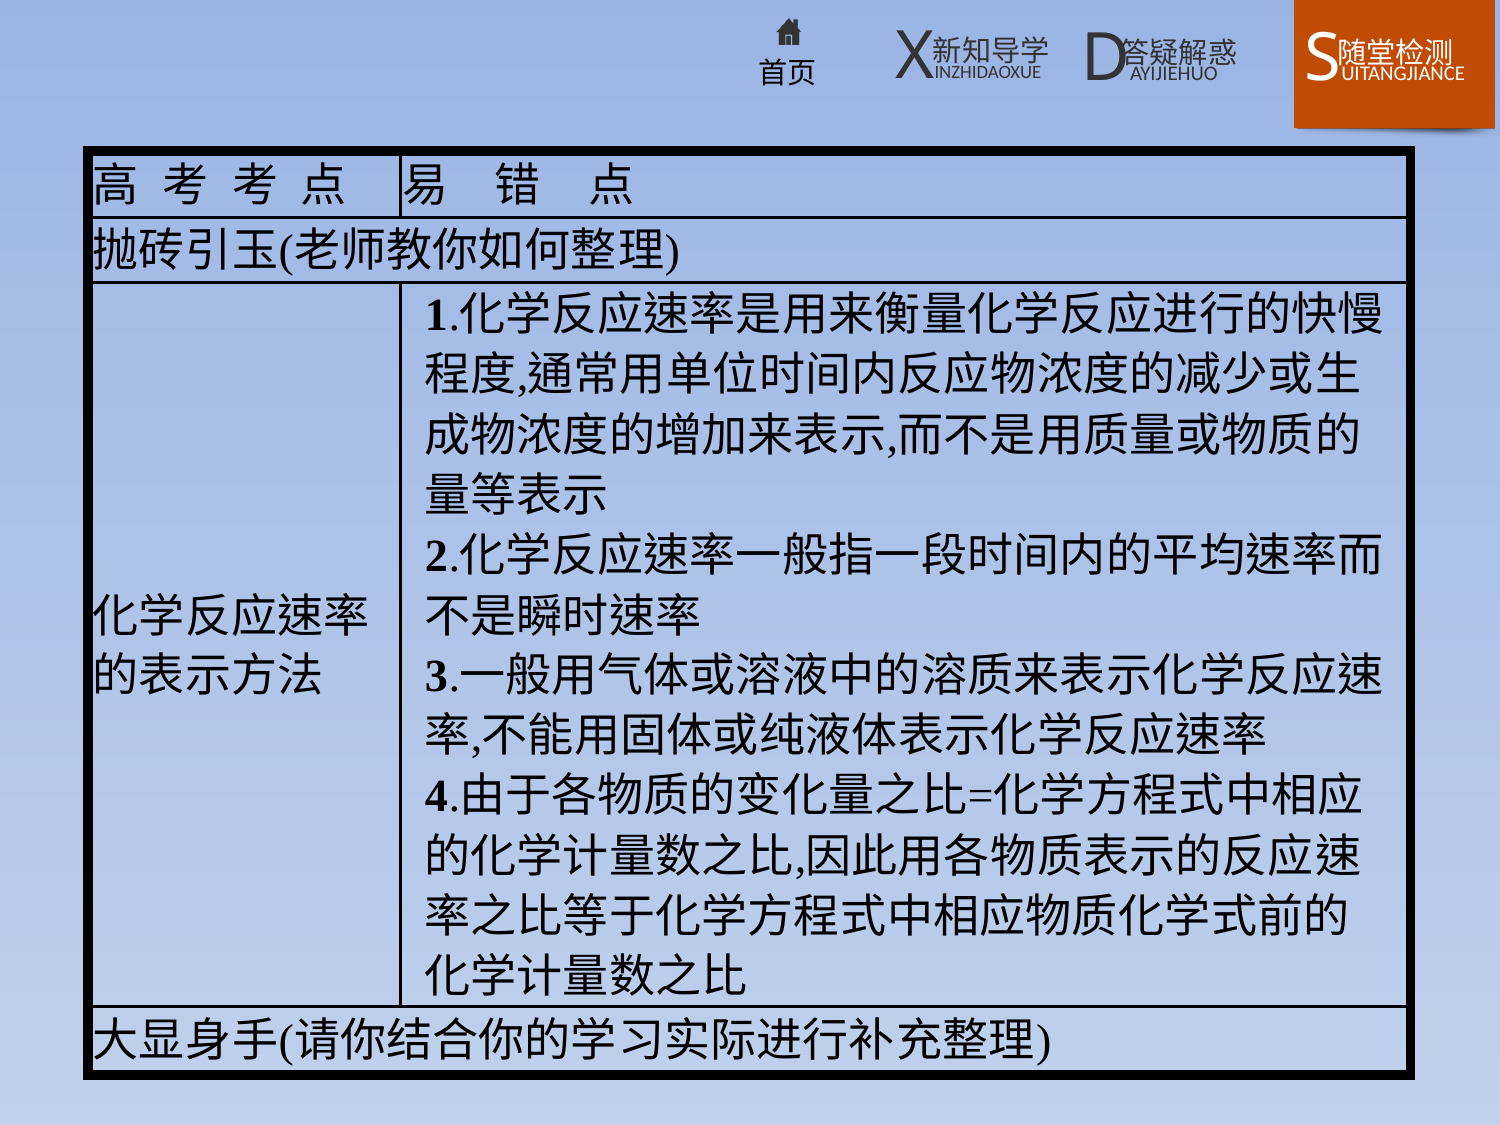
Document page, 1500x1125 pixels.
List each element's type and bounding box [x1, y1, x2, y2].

picture [1294, 0, 1500, 139]
picture [776, 18, 801, 45]
text_box [83, 145, 1417, 1125]
